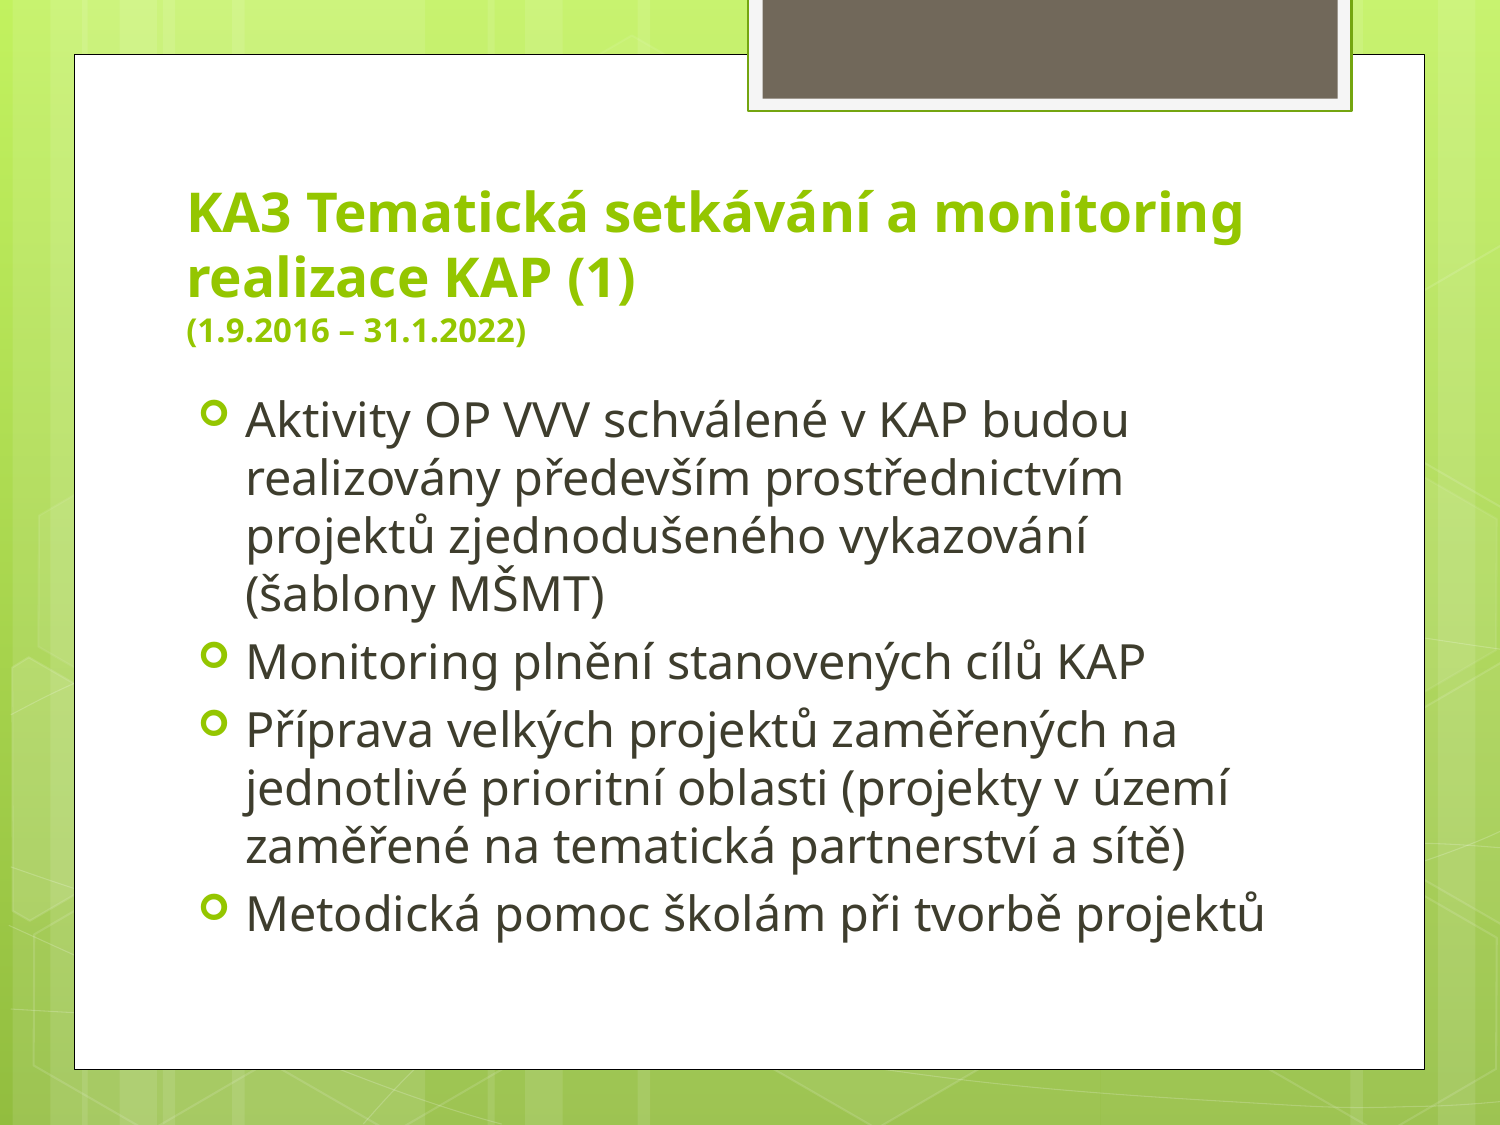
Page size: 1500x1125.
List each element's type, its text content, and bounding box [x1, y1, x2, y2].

title KA3 Tematická setkávání a monitoring realizace KAP (1) (1.9.2016 – 31.1.2022) [171, 168, 1324, 357]
list Aktivity OP VVV schválené v KAP budou realizovány především prostřednictvím projektů zjednodušeného vykazování (šablony MŠMT) Monitoring plnění stanovených cílů KAP Příprava velkých projektů zaměřených na jednotlivé prioritní oblasti (projekty v území zaměřené na tematická partnerství a sítě) Metodická pomoc školám při tvorbě projektů [171, 381, 1283, 957]
